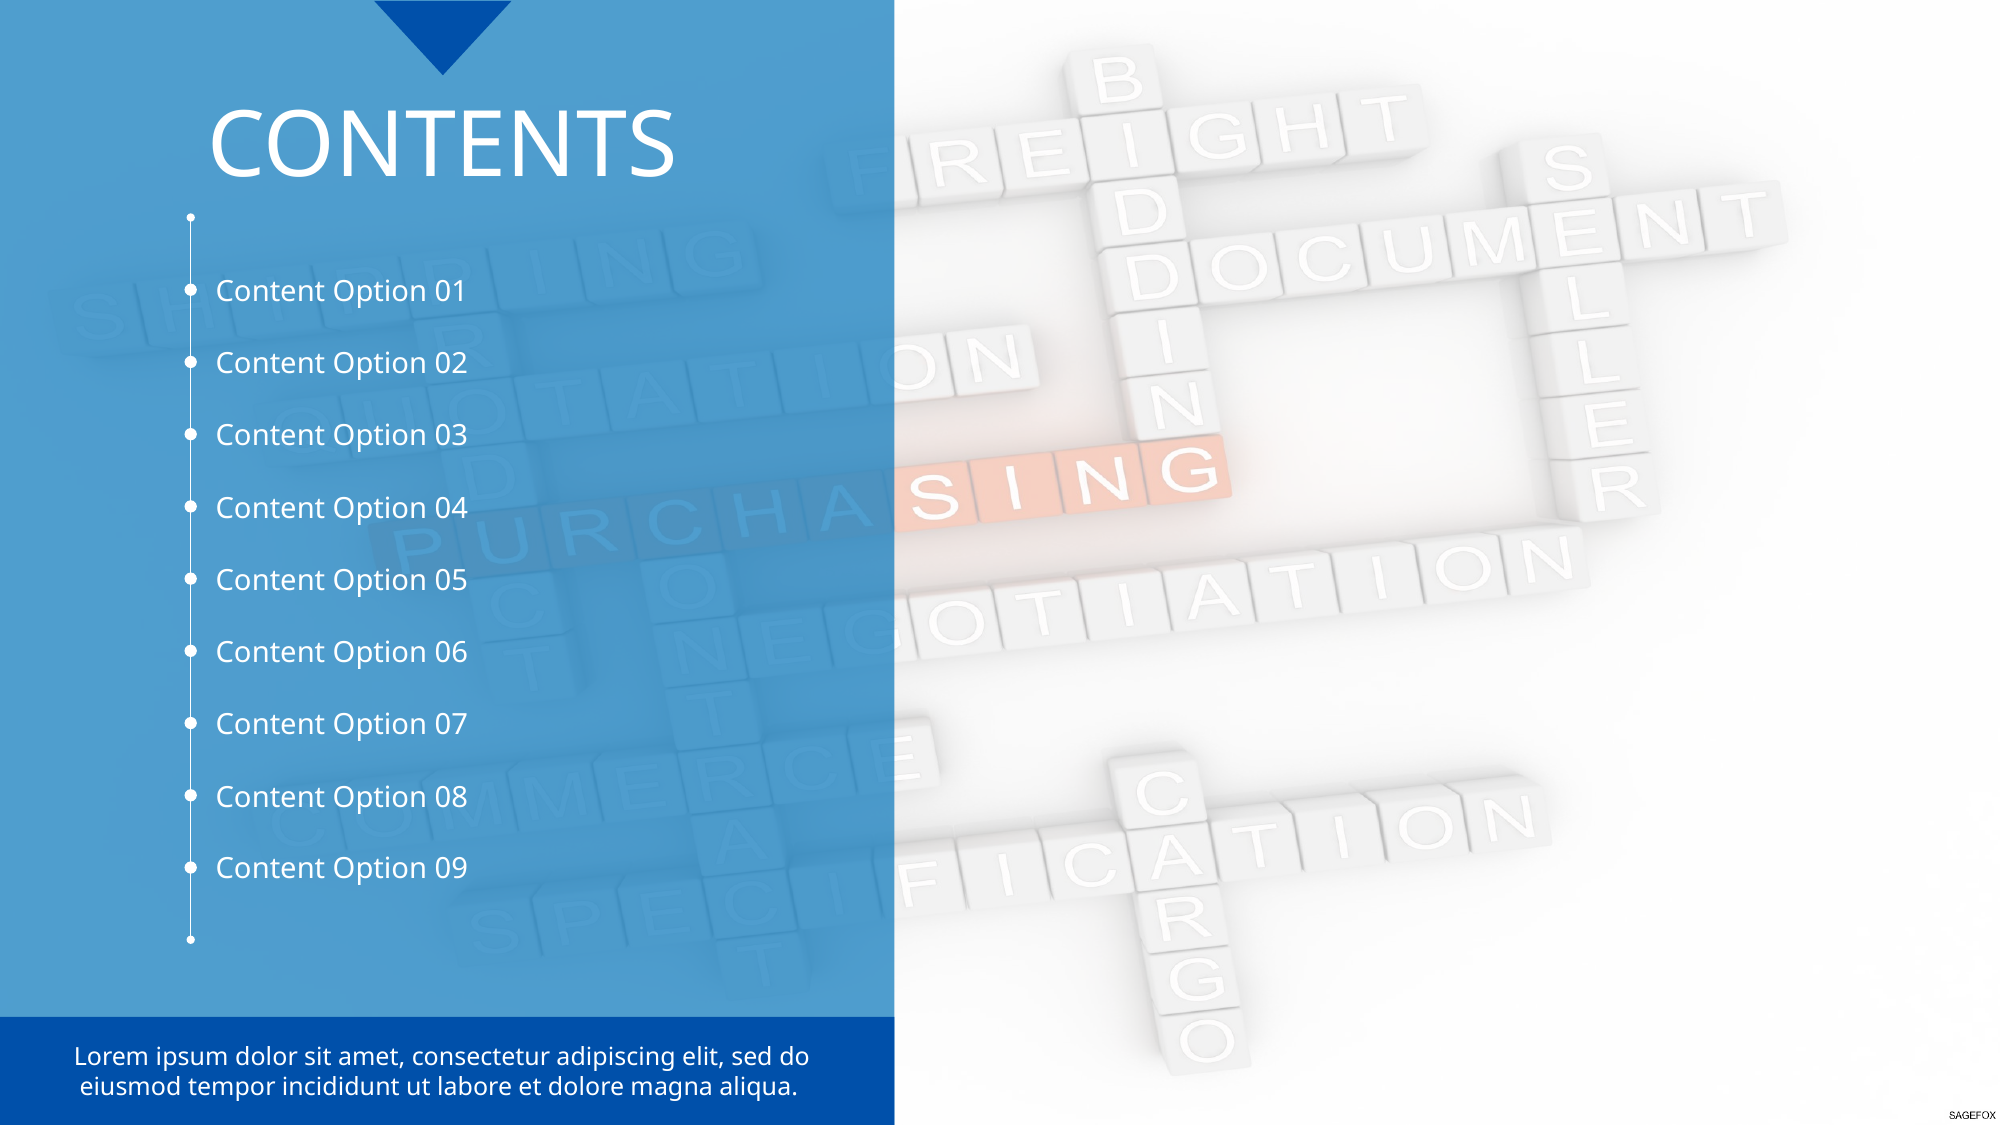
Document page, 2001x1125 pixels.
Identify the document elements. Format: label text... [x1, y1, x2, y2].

picture [1925, 0, 2001, 1125]
text_box Content Option 07 [200, 697, 501, 748]
text_box Content Option 08 [200, 770, 501, 821]
text_box Content Option 05 [200, 554, 501, 604]
text_box [0, 0, 895, 1016]
text_box Content Option 06 [200, 626, 501, 676]
text_box Lorem ipsum dolor sit amet, consectetur adipiscing elit, sed do eiusmod tempor incididunt ut labore et dolore magna aliqua. [11, 1033, 874, 1108]
text_box CONTENTS [142, 77, 743, 202]
text_box [0, 1016, 895, 1125]
text_box Content Option 03 [200, 408, 501, 459]
text_box Content Option 04 [200, 481, 501, 532]
text_box Content Option 01 [200, 264, 501, 315]
text_box Content Option 09 [200, 842, 501, 893]
text_box [371, 0, 514, 77]
text_box Content Option 02 [200, 337, 501, 387]
